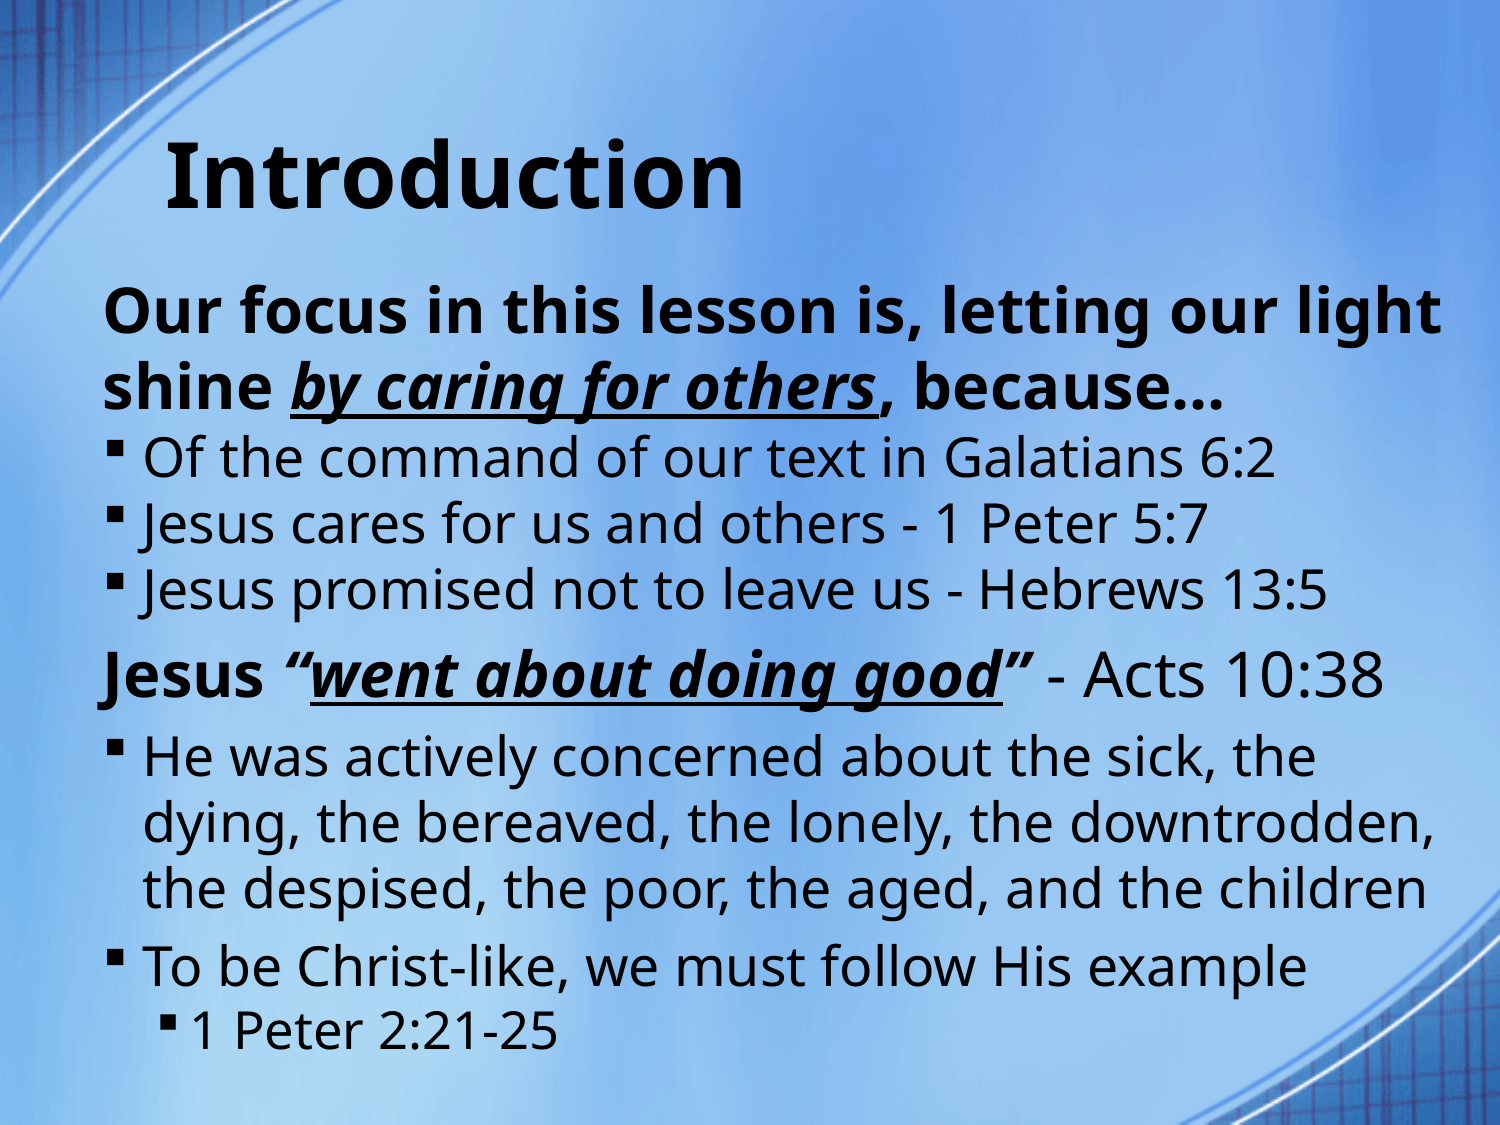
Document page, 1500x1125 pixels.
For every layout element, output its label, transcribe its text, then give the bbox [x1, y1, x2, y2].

title Introduction [149, 46, 1276, 235]
picture [0, 0, 1500, 1125]
list Our focus in this lesson is, letting our light shine by caring for others, because… Of the command of our text in Galatians 6:2 Jesus cares for us and others - 1 Peter 5:7 Jesus promised not to leave us - Hebrews 13:5 Jesus “went about doing good” - Acts 10:38 He was actively concerned about the sick, the dying, the bereaved, the lonely, the downtrodden, the despised, the poor, the aged, and the children To be Christ-like, we must follow His example 1 Peter 2:21-25 [87, 262, 1463, 1125]
